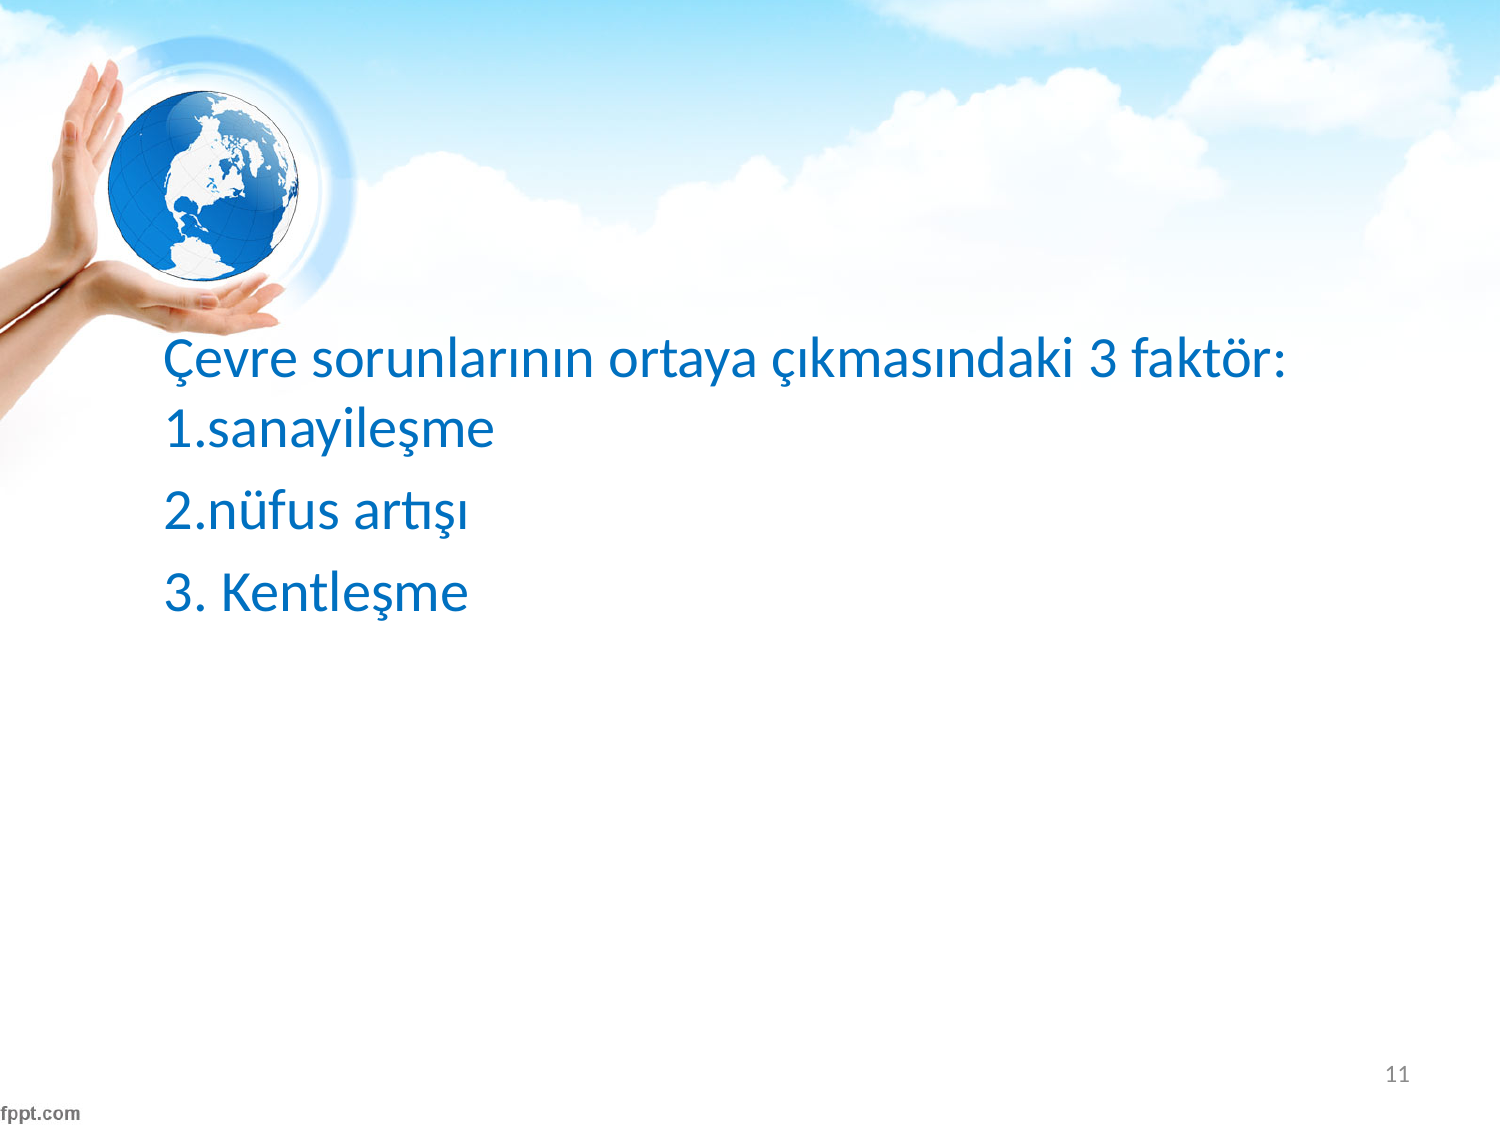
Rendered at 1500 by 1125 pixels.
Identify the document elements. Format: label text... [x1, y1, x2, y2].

slide_number 11 [1074, 1042, 1425, 1103]
list Çevre sorunlarının ortaya çıkmasındaki 3 faktör: 1.sanayileşme 2.nüfus artışı 3. Kentleşme [148, 311, 1352, 964]
picture [0, 0, 1500, 1125]
